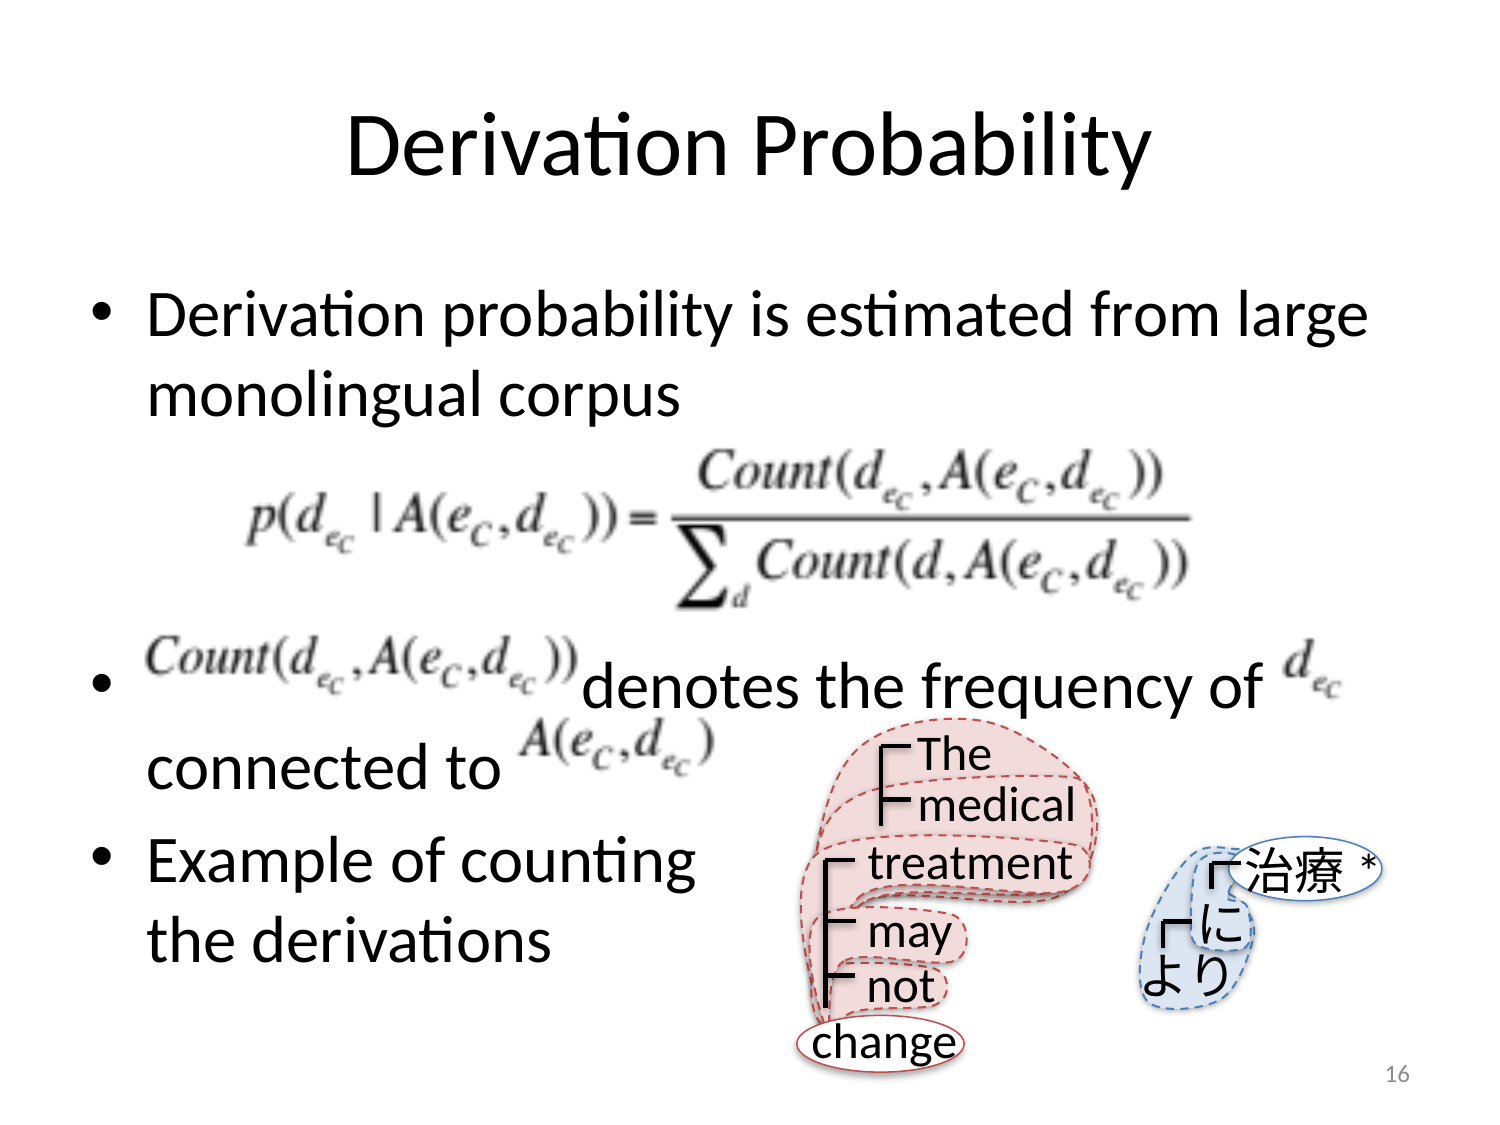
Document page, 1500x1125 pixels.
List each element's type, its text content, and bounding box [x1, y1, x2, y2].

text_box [511, 705, 719, 782]
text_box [140, 622, 585, 700]
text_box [1141, 836, 1383, 1006]
text_box [1088, 787, 1095, 853]
title Derivation Probability [75, 45, 1425, 233]
text_box [1095, 817, 1100, 838]
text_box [238, 436, 1198, 616]
text_box [1091, 789, 1098, 812]
slide_number 16 [1074, 1042, 1425, 1103]
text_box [1277, 626, 1350, 704]
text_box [796, 720, 1084, 1073]
text_box [1088, 853, 1092, 874]
list Derivation probability is estimated from large monolingual corpus denotes the frequency of connected to Example of counting the derivations [75, 262, 1425, 1083]
